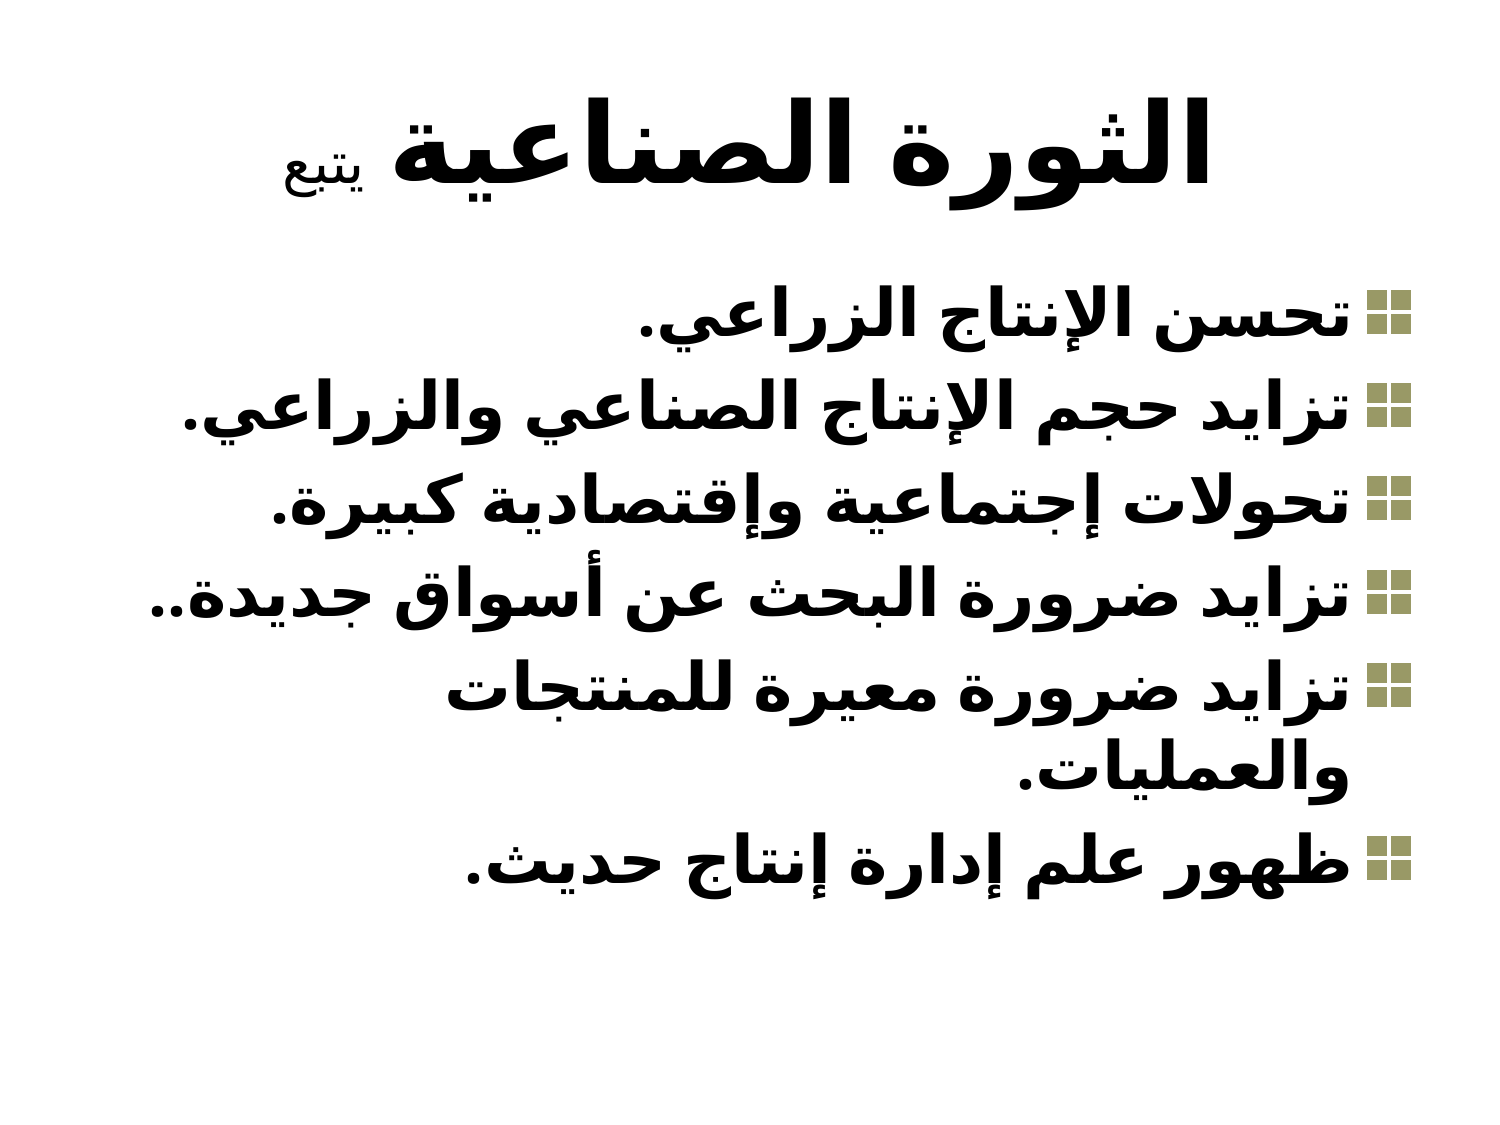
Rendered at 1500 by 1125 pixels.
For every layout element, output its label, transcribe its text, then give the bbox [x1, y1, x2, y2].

picture [1363, 566, 1411, 614]
picture [1363, 659, 1411, 707]
list تحسن الإنتاج الزراعي. تزايد حجم الإنتاج الصناعي والزراعي. تحولات إجتماعية وإقتصادية كبيرة. تزايد ضرورة البحث عن أسواق جديدة.. تزايد ضرورة معيرة للمنتجات والعمليات. ظهور علم إدارة إنتاج حديث. [75, 262, 1425, 1005]
picture [1363, 473, 1411, 520]
picture [1363, 379, 1411, 427]
picture [1363, 286, 1411, 334]
picture [1363, 833, 1411, 880]
title الثورة الصناعية يتبع [75, 45, 1425, 233]
